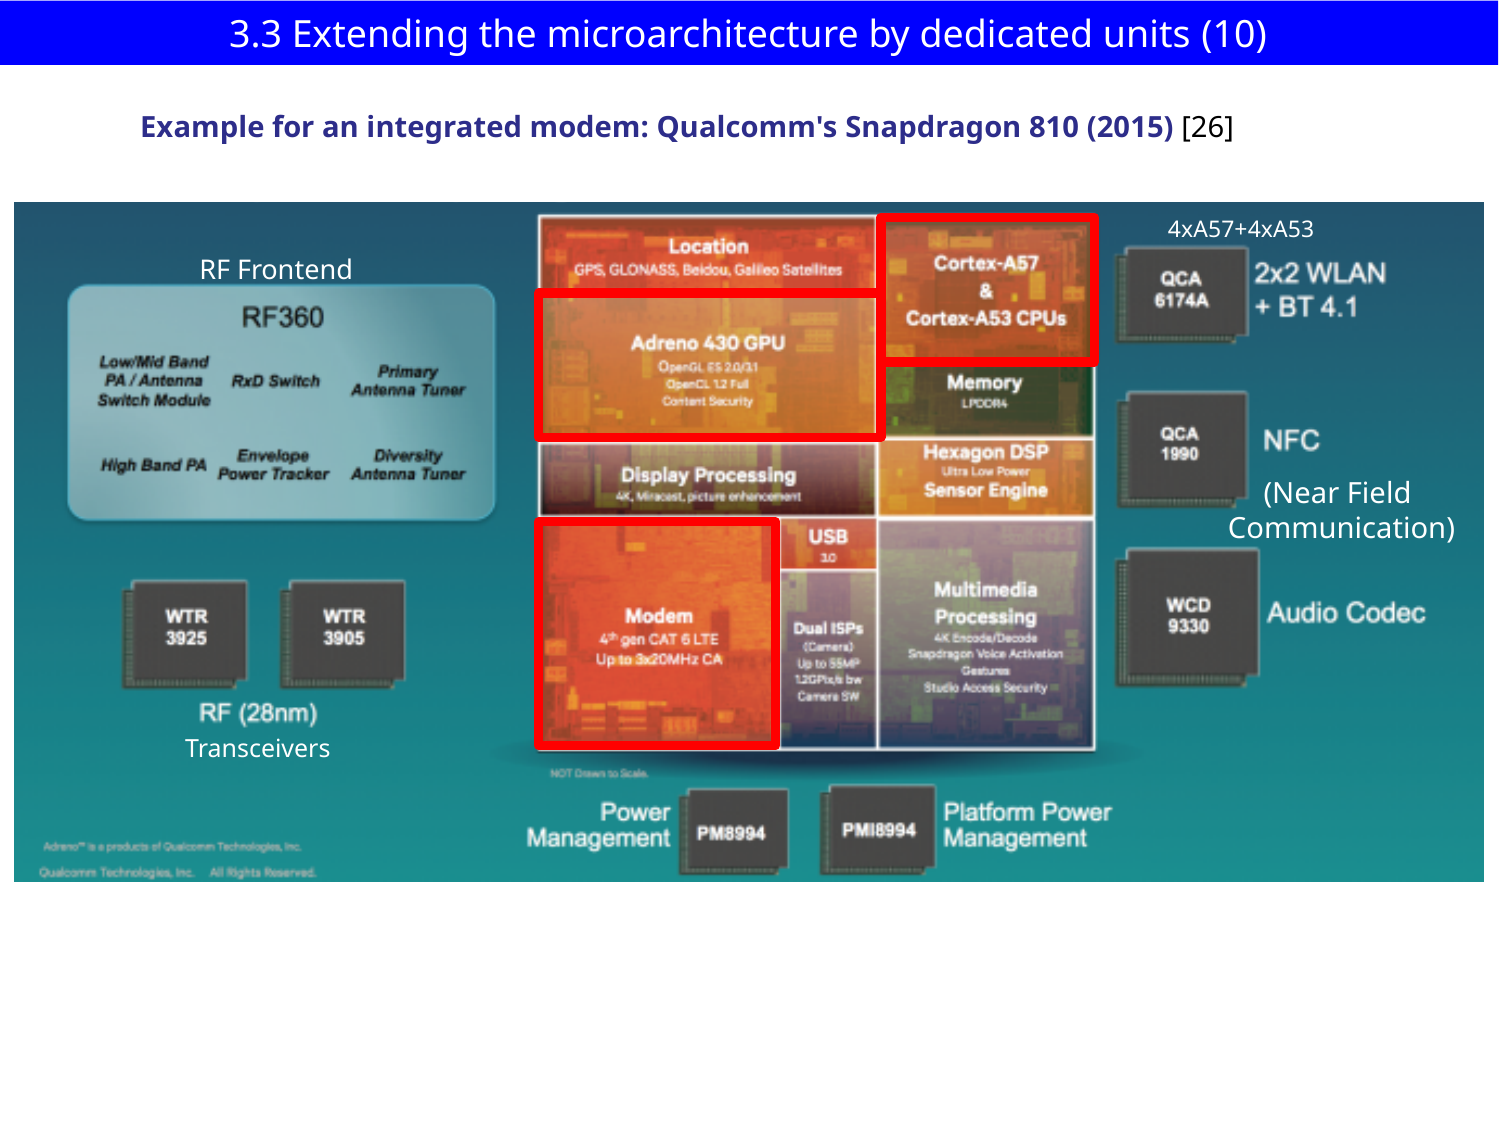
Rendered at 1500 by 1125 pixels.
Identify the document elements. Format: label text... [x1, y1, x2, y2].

title 3.3 Extending the microarchitecture by dedicated units (10) [0, 0, 1499, 65]
picture [13, 201, 1485, 882]
text_box Example for an integrated modem: Qualcomm's Snapdragon 810 (2015) [26] [125, 100, 1249, 151]
